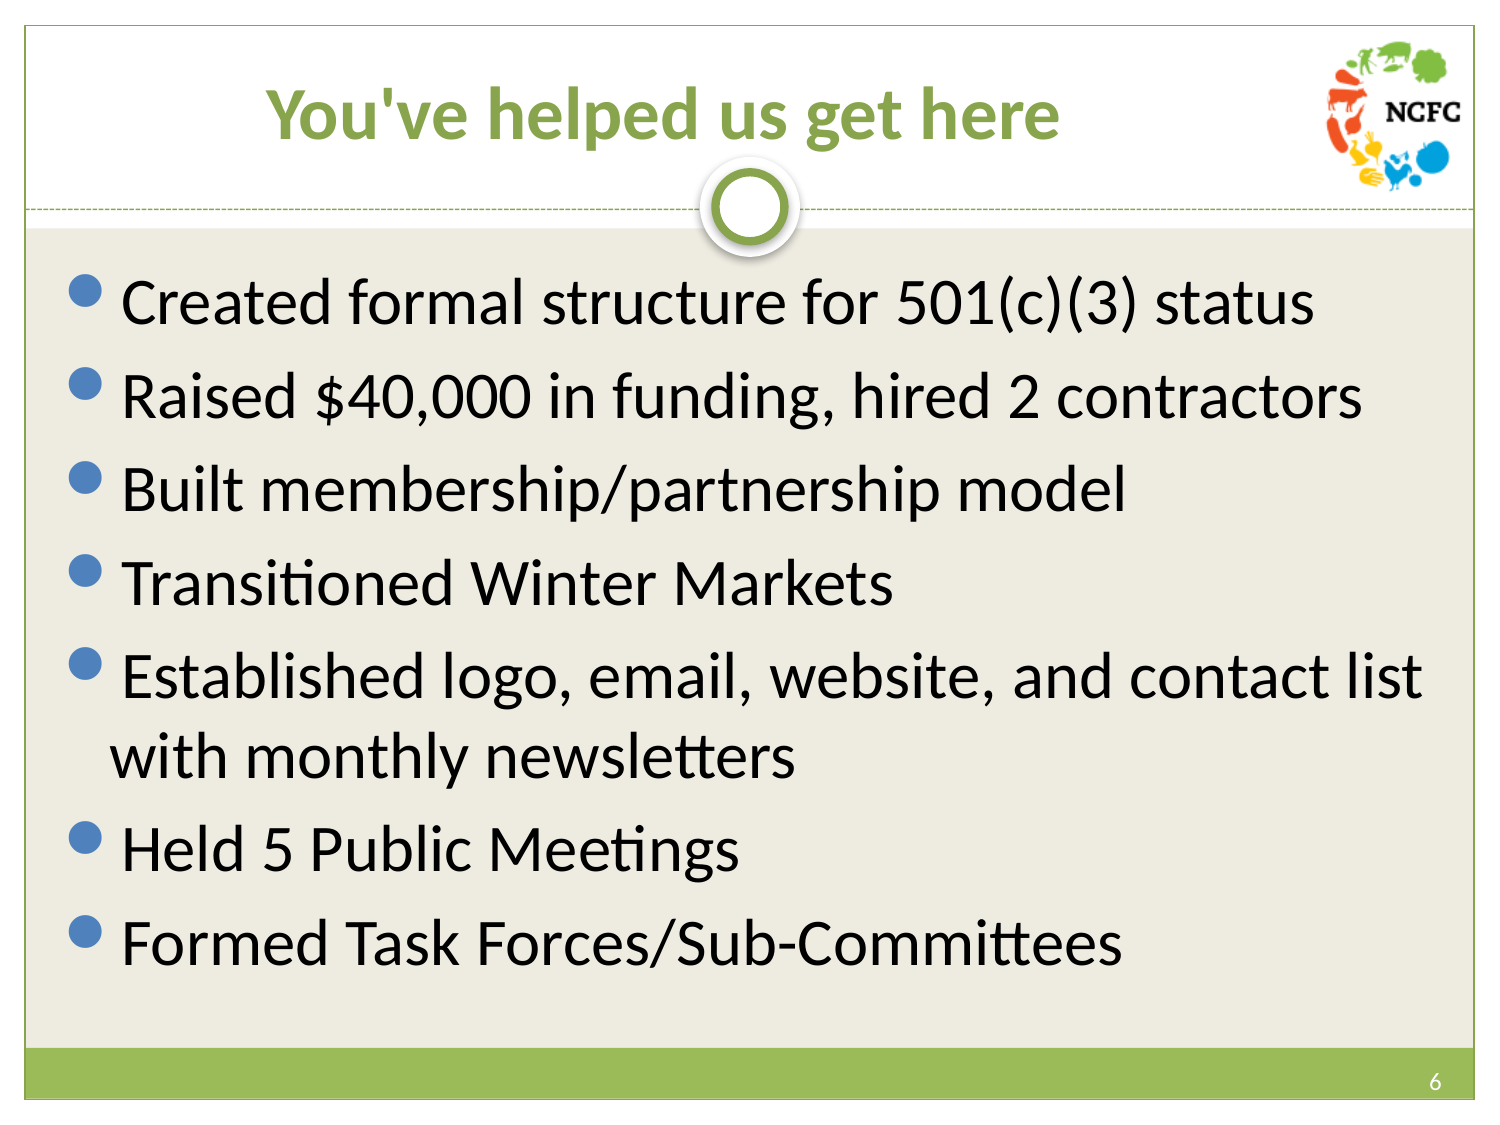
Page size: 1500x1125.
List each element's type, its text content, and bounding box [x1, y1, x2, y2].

picture [1316, 32, 1470, 201]
title You've helped us get here [49, 37, 1279, 162]
list Created formal structure for 501(c)(3) status Raised $40,000 in funding, hired 2 contractors Built membership/partnership model Transitioned Winter Markets Established logo, email, website, and contact list with monthly newsletters Held 5 Public Meetings Formed Task Forces/Sub-Committees [49, 250, 1445, 1041]
